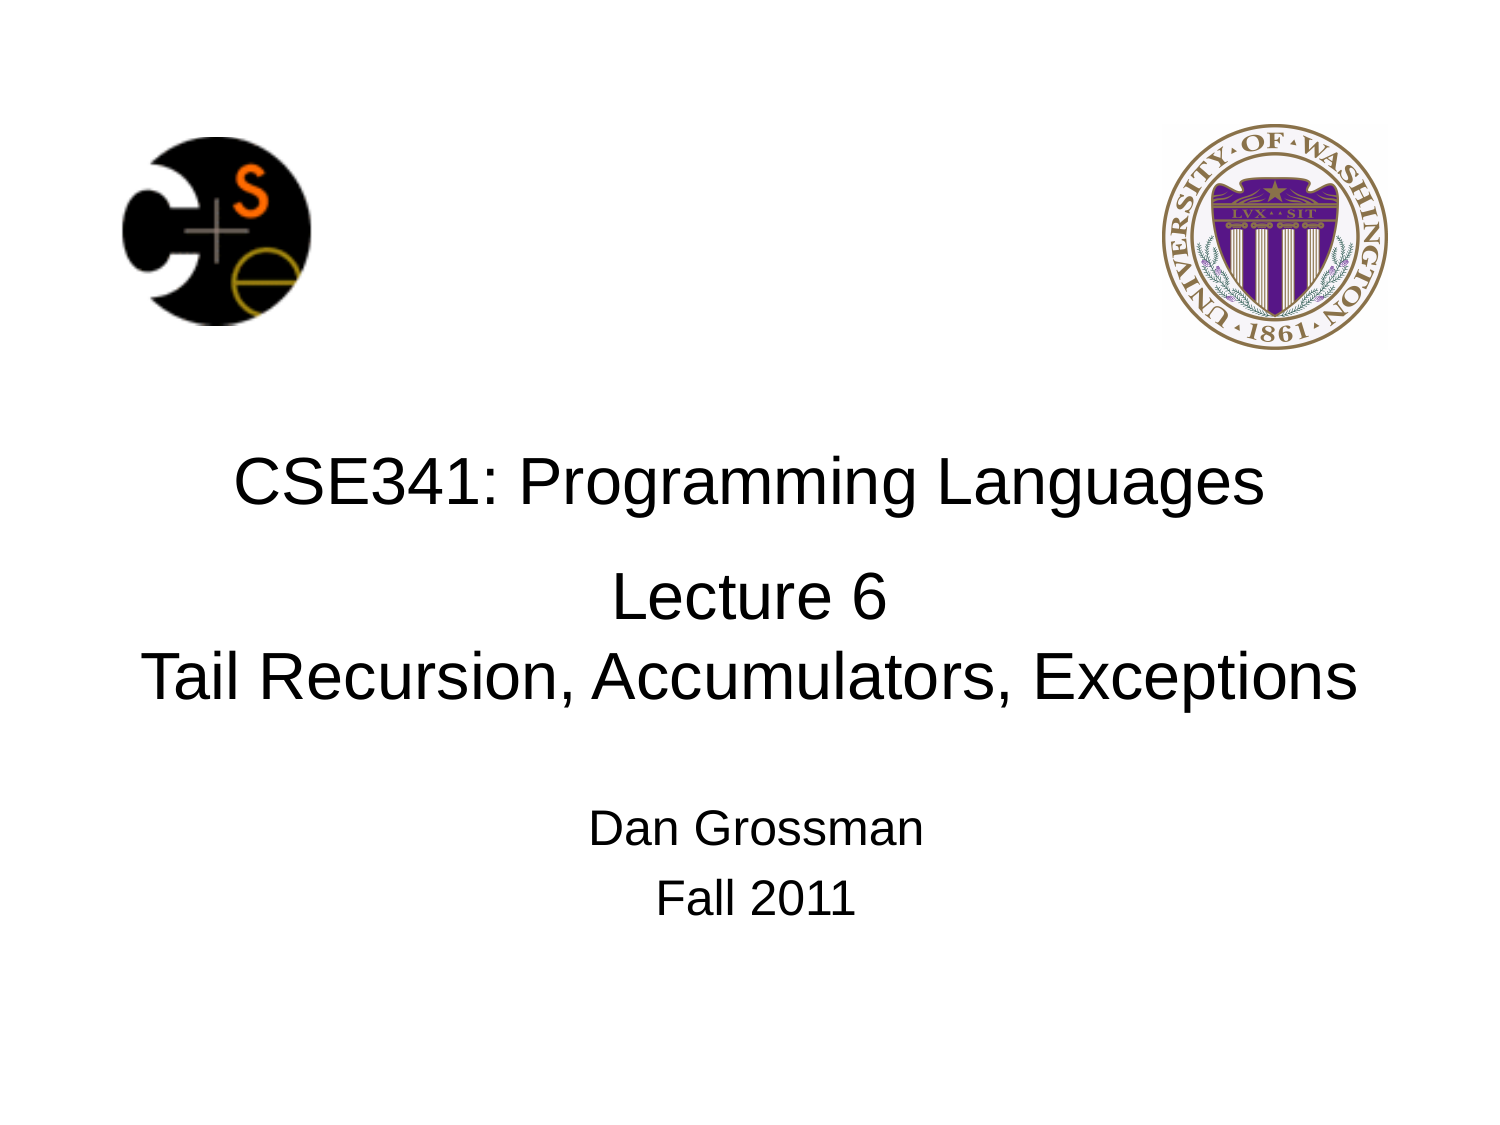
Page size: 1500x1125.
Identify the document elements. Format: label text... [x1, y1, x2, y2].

title CSE341: Programming Languages Lecture 6 Tail Recursion, Accumulators, Exceptions [112, 424, 1388, 726]
picture [62, 137, 376, 326]
picture [1162, 124, 1388, 351]
subtitle Dan Grossman Fall 2011 [212, 787, 1301, 988]
